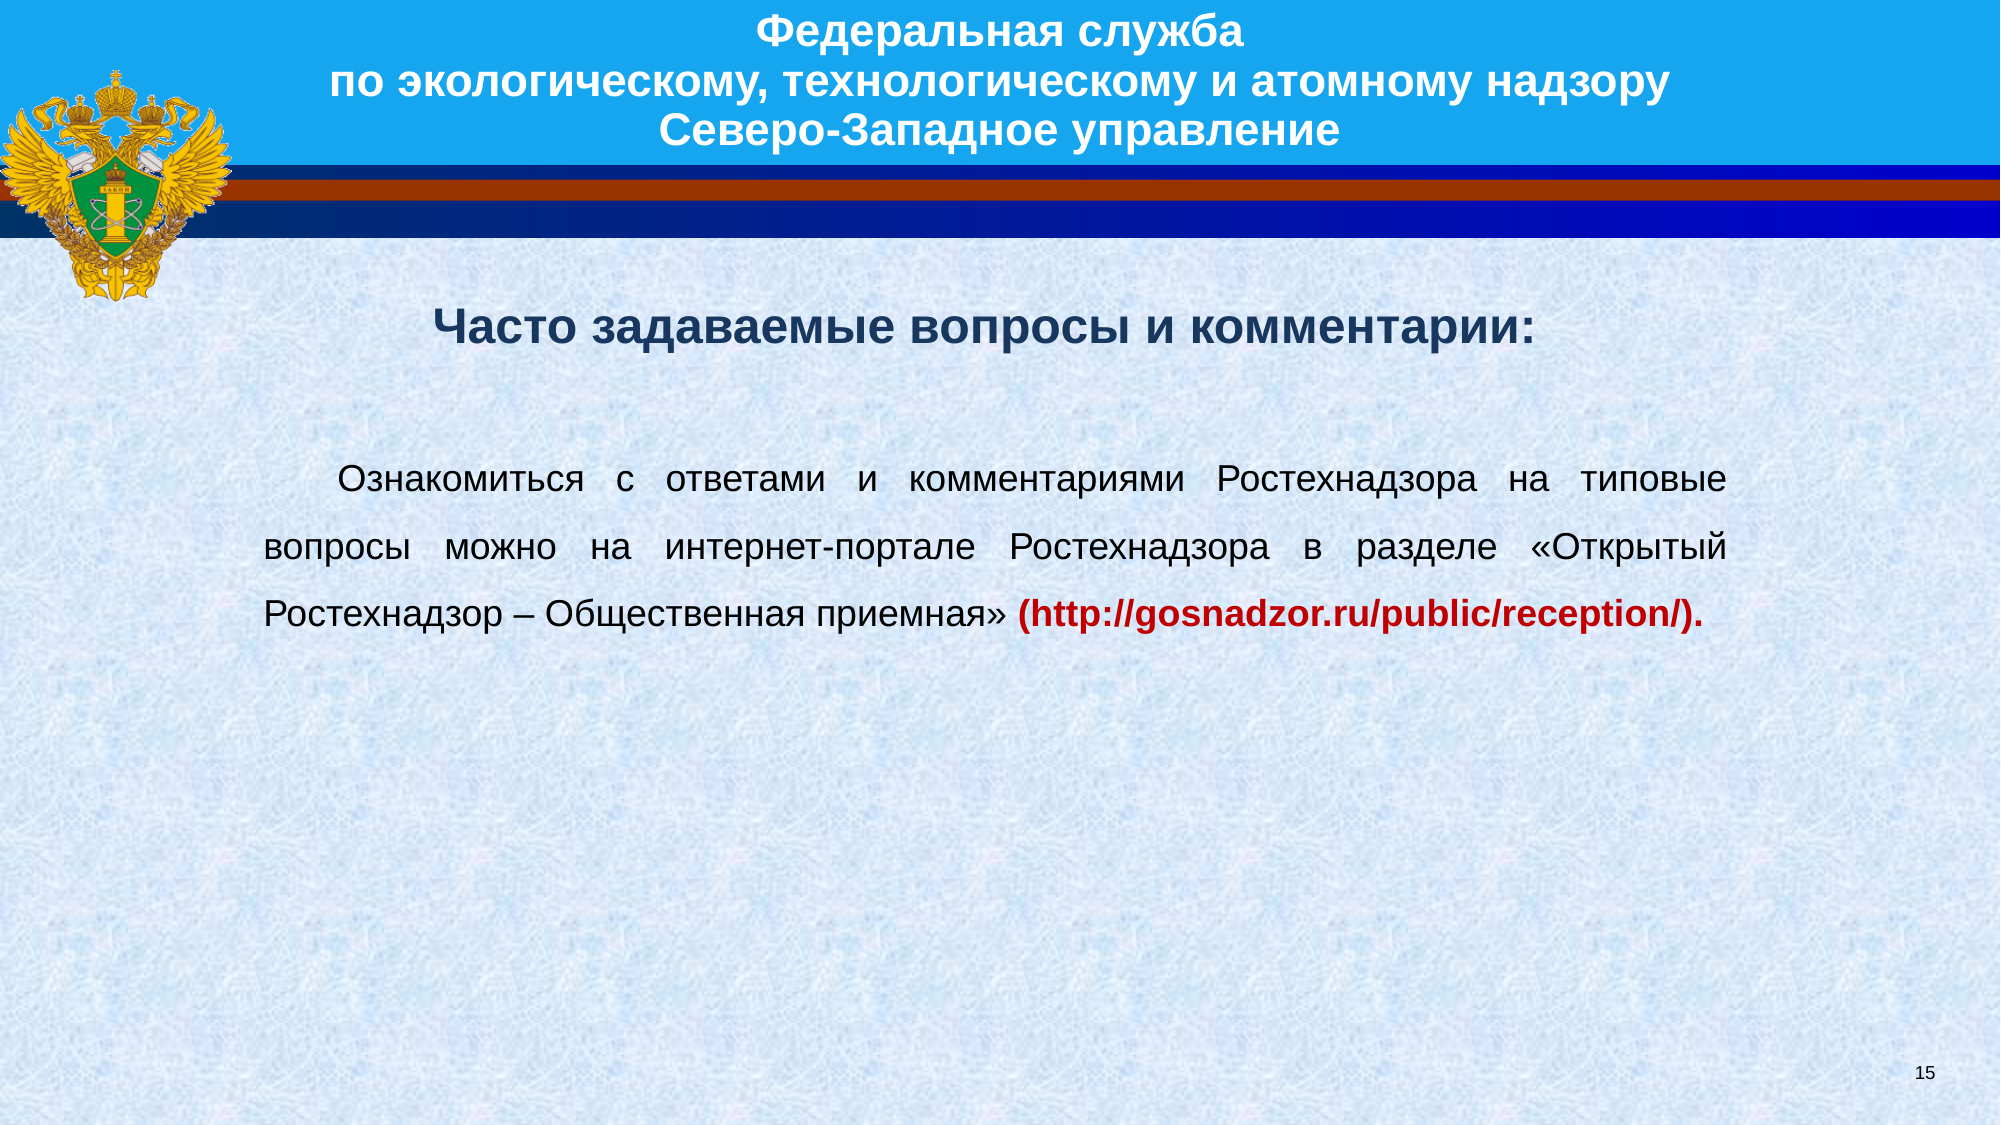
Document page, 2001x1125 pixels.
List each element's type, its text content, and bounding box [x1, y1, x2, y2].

text_box Ознакомиться с ответами и комментариями Ростехнадзора на типовые вопросы можно на интернет-портале Ростехнадзора в разделе «Открытый Ростехнадзор – Общественная приемная» (http://gosnadzor.ru/public/reception/). [248, 424, 1743, 642]
text_box Федеральная служба по экологическому, технологическому и атомному надзору Северо-Западное управление [0, 0, 2000, 70]
picture [0, 0, 2001, 1125]
title Часто задаваемые вопросы и комментарии: [31, 302, 1939, 368]
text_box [0, 70, 2000, 302]
slide_number 15 [1914, 1051, 1963, 1093]
